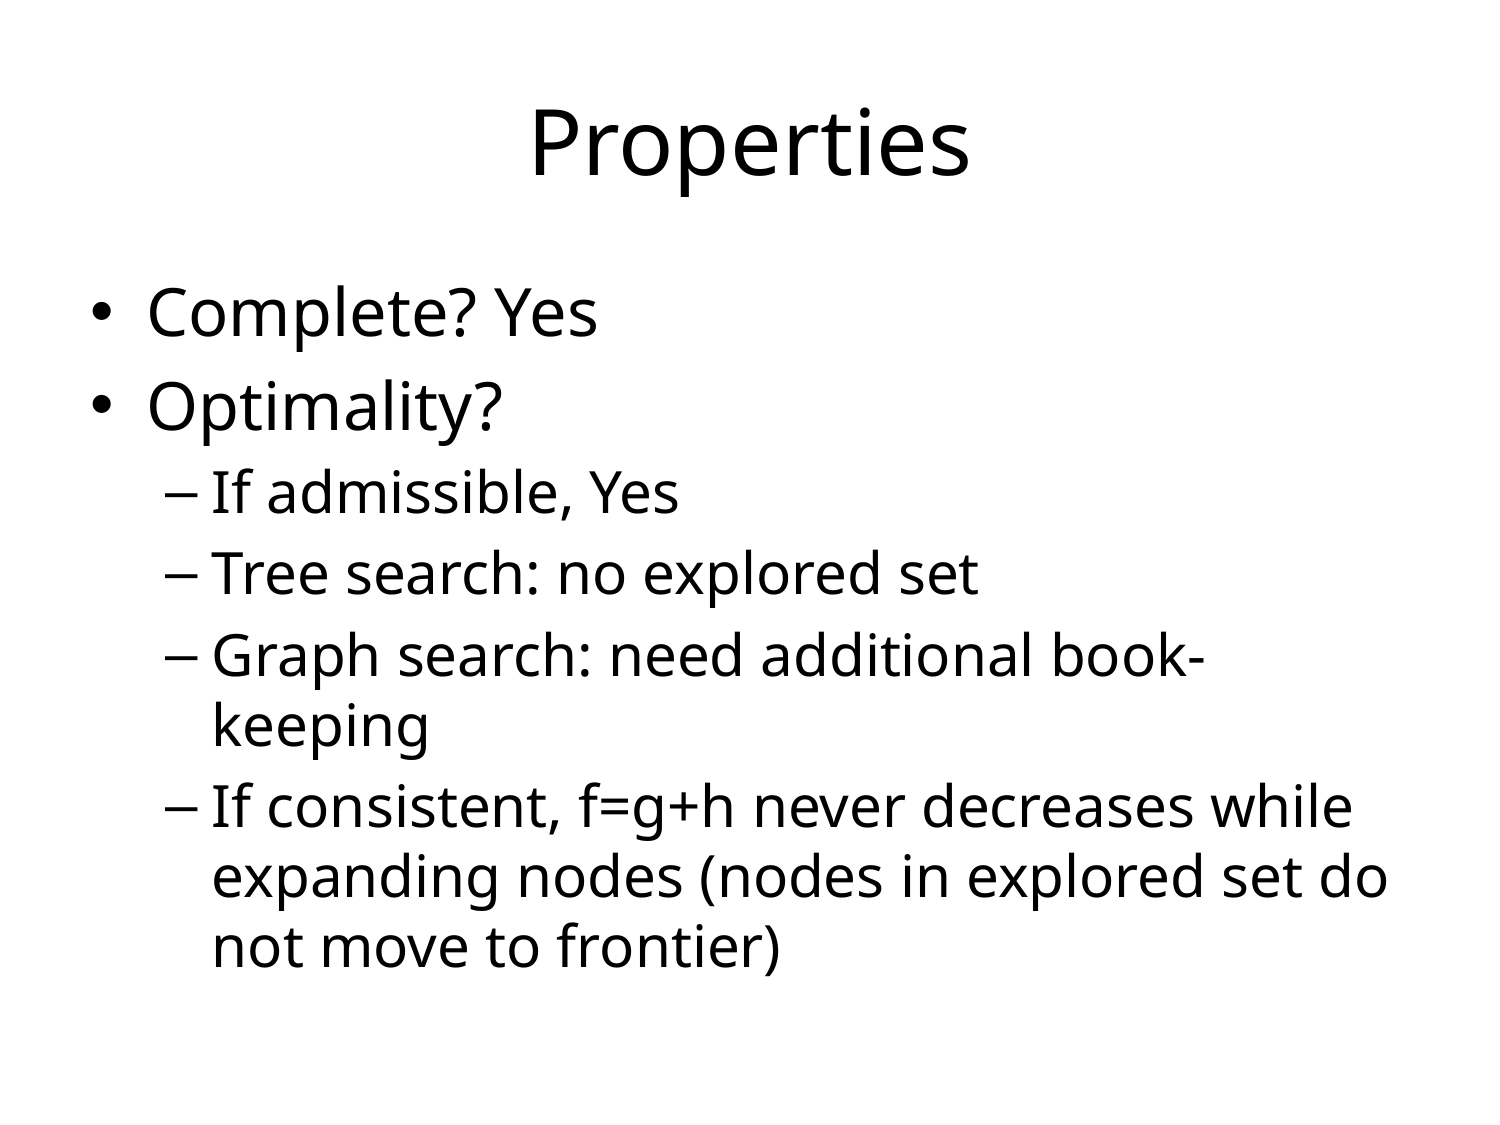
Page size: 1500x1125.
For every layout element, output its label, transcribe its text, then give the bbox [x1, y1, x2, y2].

list Complete? Yes Optimality? If admissible, Yes Tree search: no explored set Graph search: need additional book-keeping If consistent, f=g+h never decreases while expanding nodes (nodes in explored set do not move to frontier) [75, 262, 1425, 1005]
title Properties [75, 45, 1425, 233]
